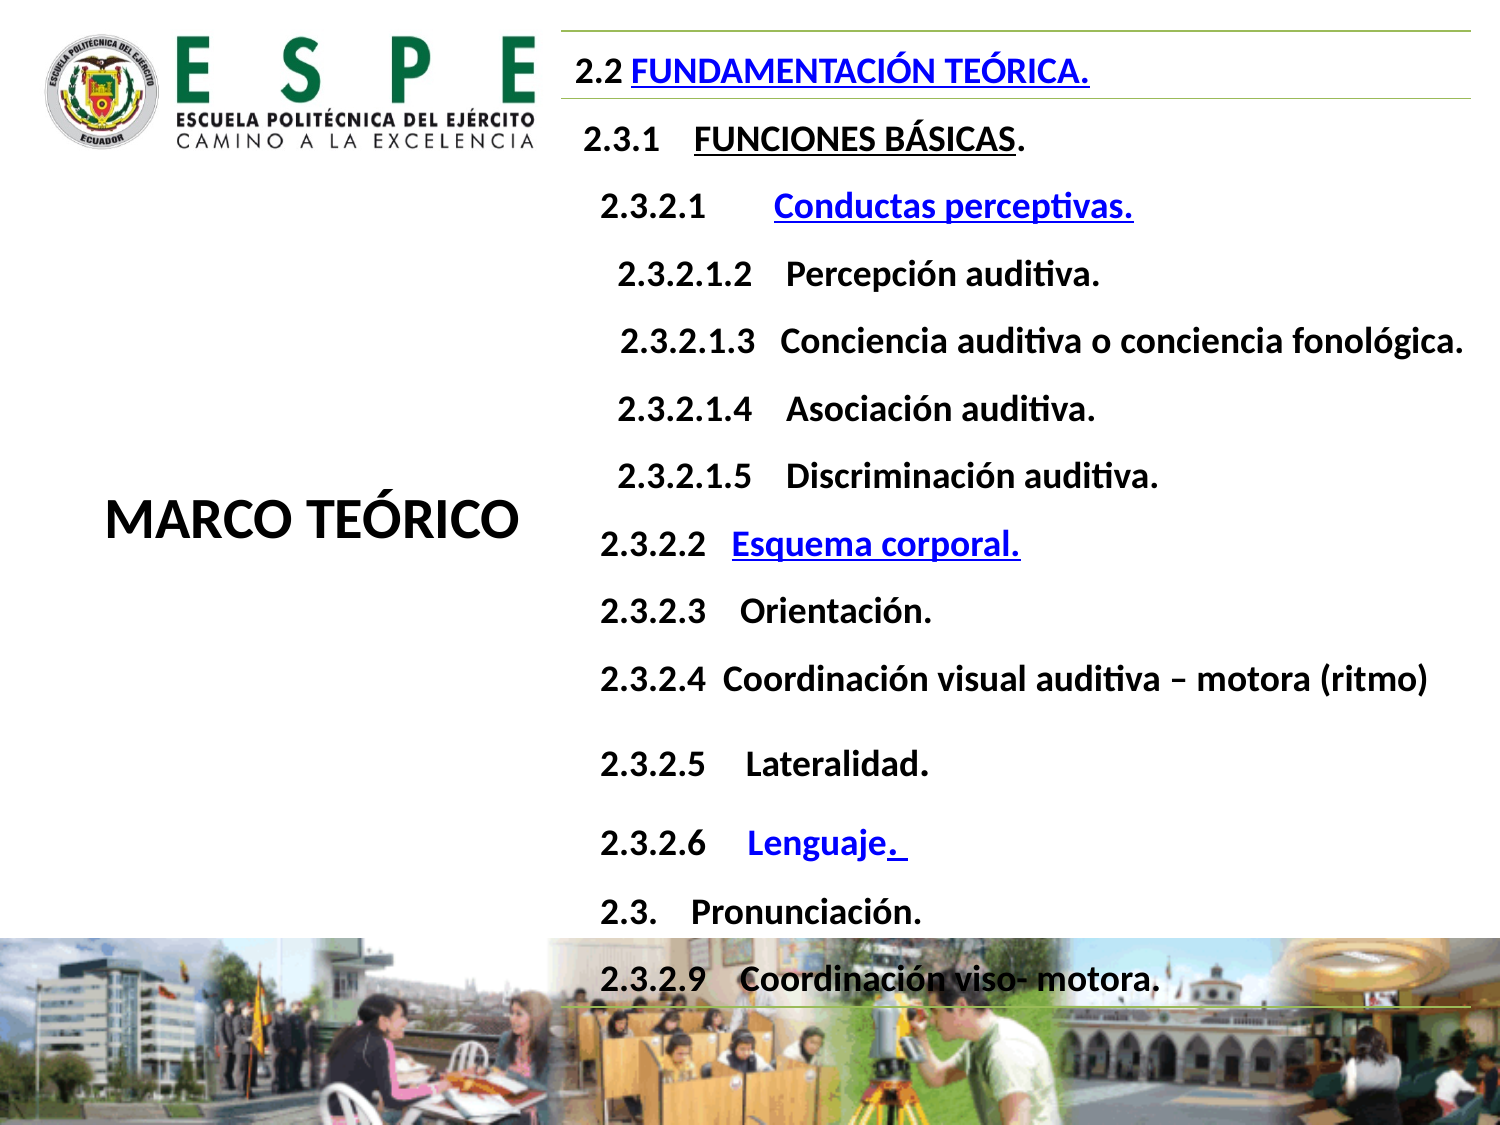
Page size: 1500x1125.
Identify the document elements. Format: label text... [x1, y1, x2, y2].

table_cell 2.3.2.1.3 Conciencia auditiva o conciencia fonológica. [561, 301, 1471, 369]
table_cell 2.3.2.1.2 Percepción auditiva. [561, 234, 1471, 301]
picture [17, 18, 562, 165]
table_cell 2.3.2.1.5 Discriminación auditiva. [561, 436, 1471, 504]
table_cell 2.3.1 FUNCIONES BÁSICAS. [561, 99, 1471, 166]
table_cell 2.3.2.9 Coordinación viso- motora. [561, 939, 1471, 1006]
picture [0, 938, 1500, 1125]
table_cell 2.3.2.1 Conductas perceptivas. [561, 166, 1471, 234]
table_cell 2.3.2.2 Esquema corporal. [561, 504, 1471, 571]
table_cell 2.3.2.4 Coordinación visual auditiva – motora (ritmo) [561, 639, 1471, 707]
table_cell 2.3.2.1.4 Asociación auditiva. [561, 369, 1471, 436]
table_cell 2.3.2.6 Lenguaje. [561, 797, 1471, 872]
table_cell 2.3.2.3 Orientación. [561, 571, 1471, 639]
table_cell 2.3. Pronunciación. [561, 872, 1471, 939]
text_box MARCO TEÓRICO [89, 473, 536, 558]
table_header 2.2 FUNDAMENTACIÓN TEÓRICA. [561, 32, 1471, 98]
table_cell 2.3.2.5 Lateralidad. [561, 707, 1471, 797]
